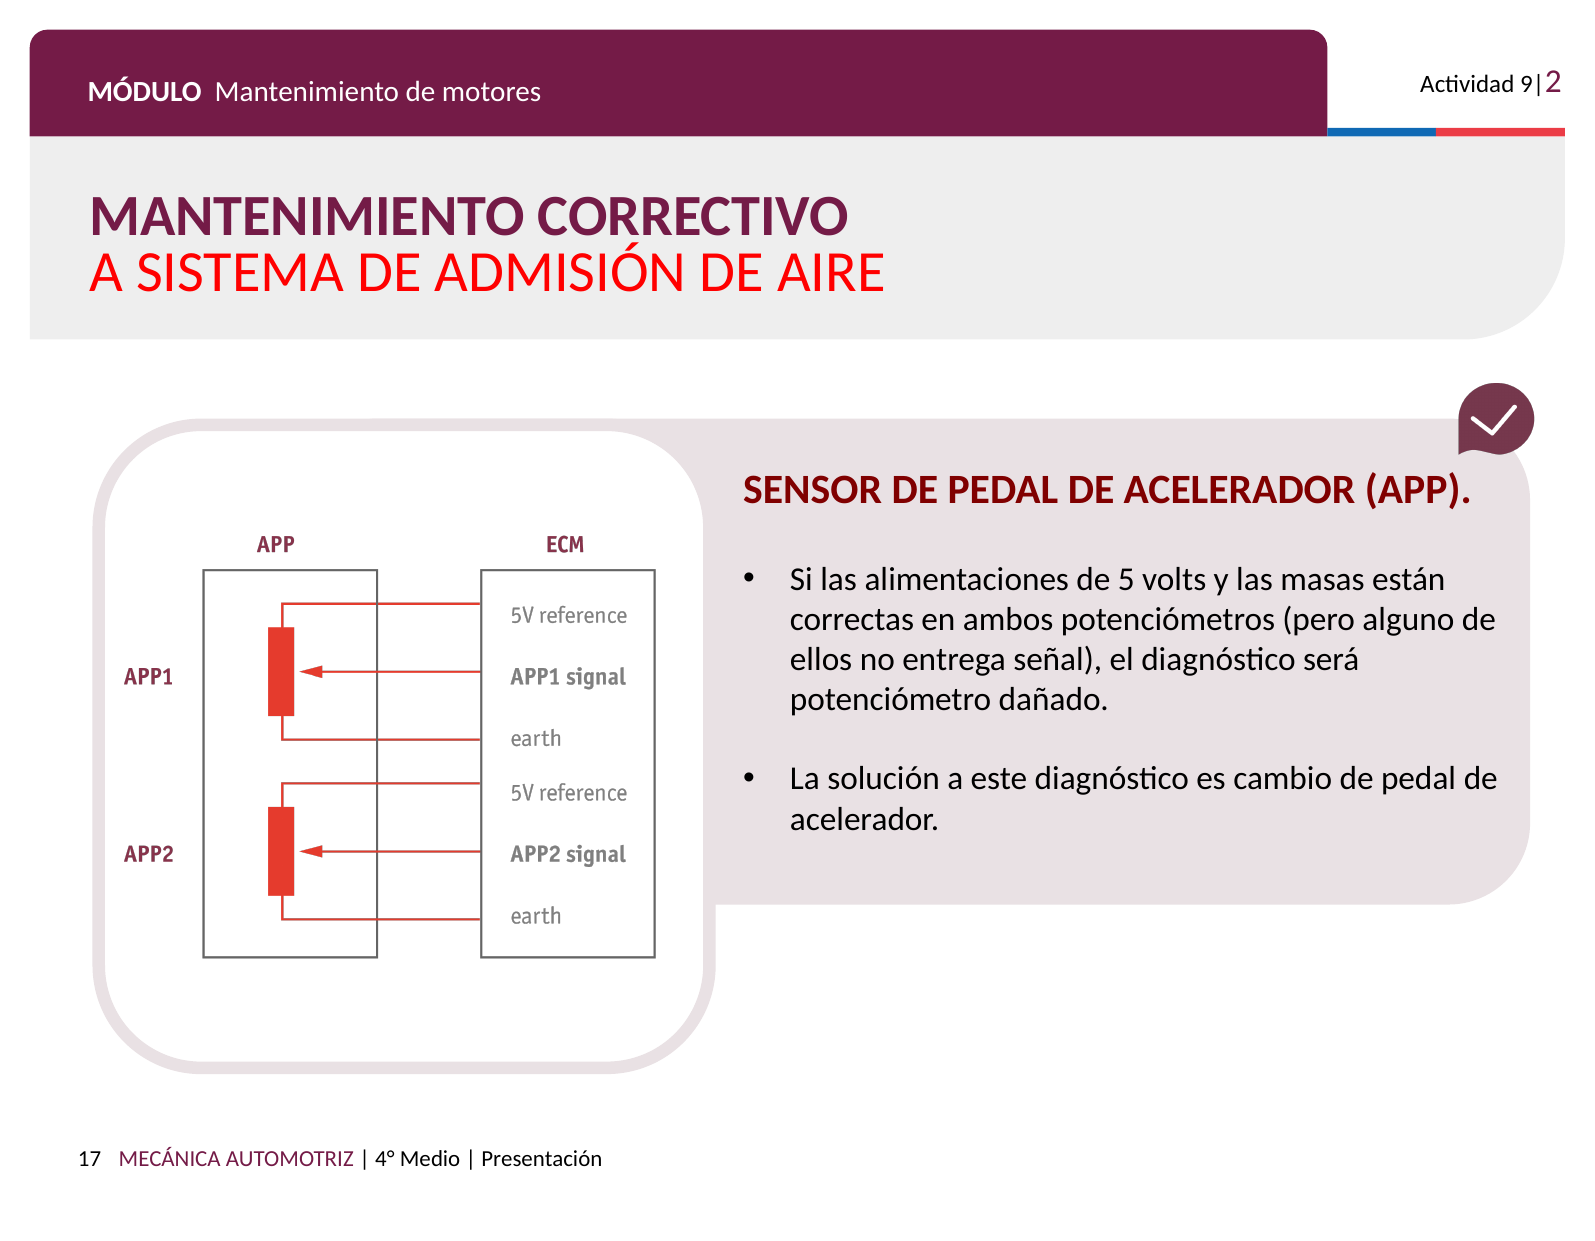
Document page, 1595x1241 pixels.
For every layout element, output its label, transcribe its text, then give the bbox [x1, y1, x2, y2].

picture [121, 532, 660, 961]
text_box Si las alimentaciones de 5 volts y las masas están correctas en ambos potenciómetros (pero alguno de ellos no entrega señal), el diagnóstico será potenciómetro dañado. La solución a este diagnóstico es cambio de pedal de acelerador. [728, 549, 1517, 845]
picture [1455, 379, 1535, 456]
text_box [348, 418, 1531, 905]
text_box SENSOR DE PEDAL DE ACELERADOR (APP). [728, 453, 1514, 519]
text_box MANTENIMIENTO CORRECTIVO A SISTEMA DE ADMISIÓN DE AIRE [74, 177, 1543, 316]
text_box [98, 424, 710, 1068]
